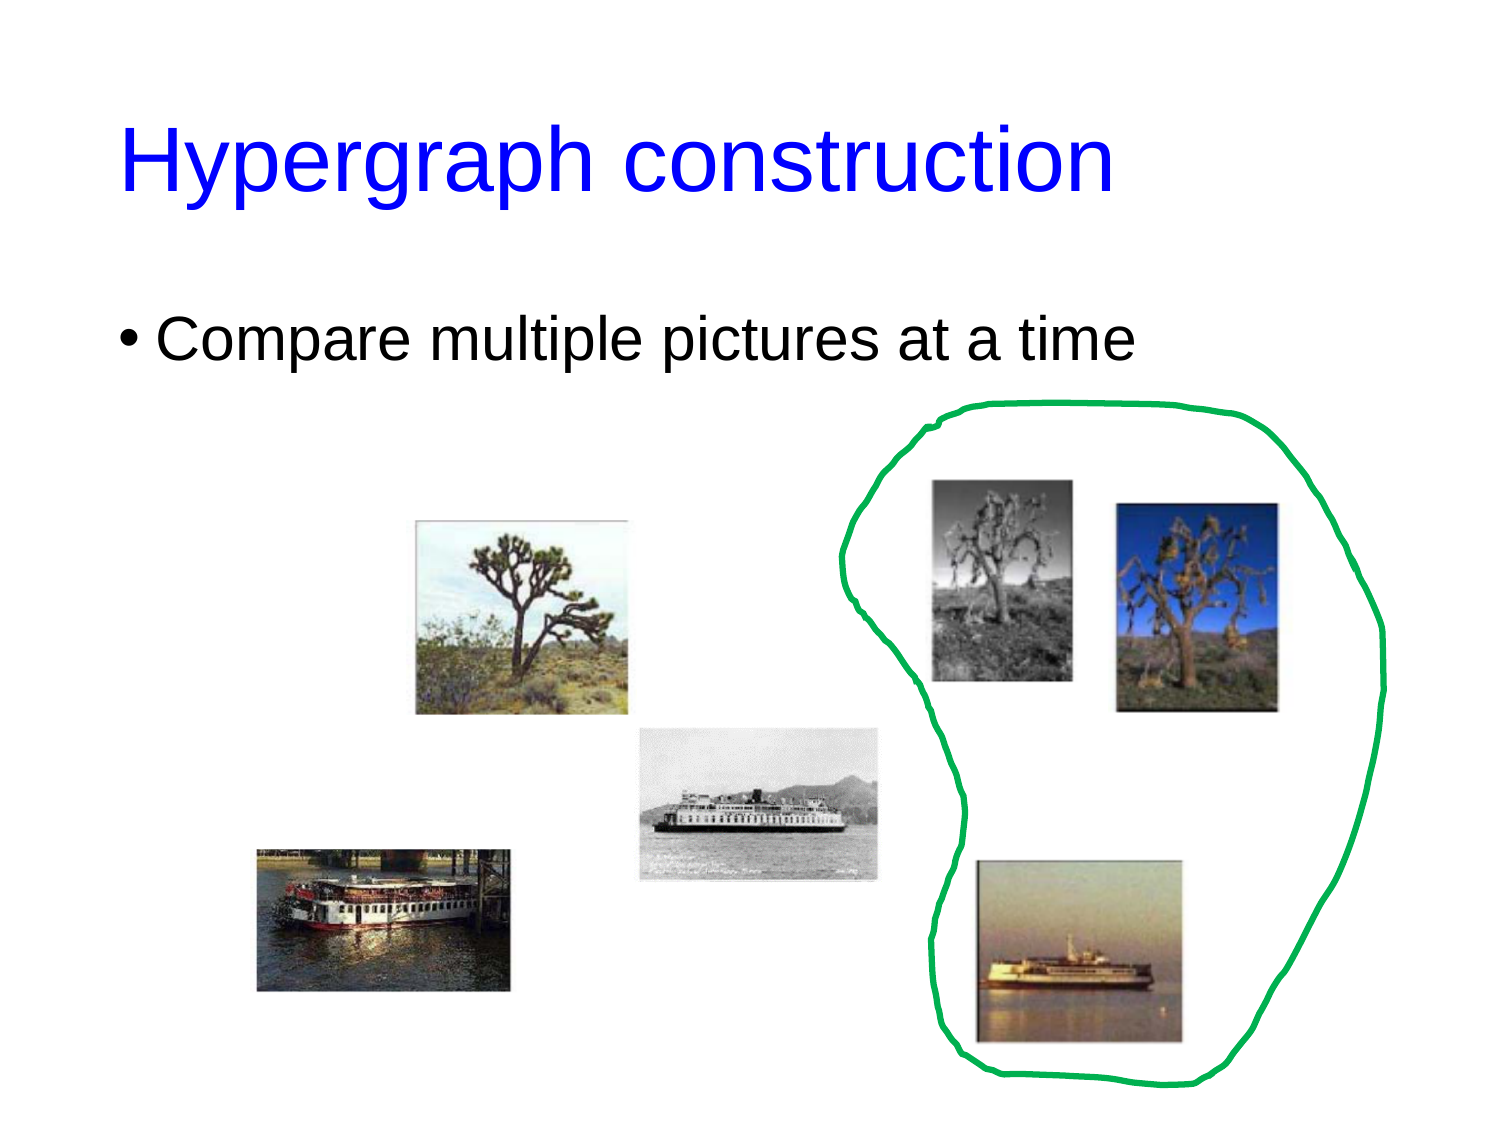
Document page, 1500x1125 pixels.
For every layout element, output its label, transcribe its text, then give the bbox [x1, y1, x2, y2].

title Hypergraph construction [103, 52, 1397, 271]
text_box [840, 401, 1385, 1087]
picture [248, 843, 520, 1001]
picture [924, 472, 1083, 695]
picture [1108, 495, 1300, 726]
picture [970, 853, 1196, 1054]
picture [406, 512, 885, 892]
list Compare multiple pictures at a time [103, 299, 1397, 1014]
